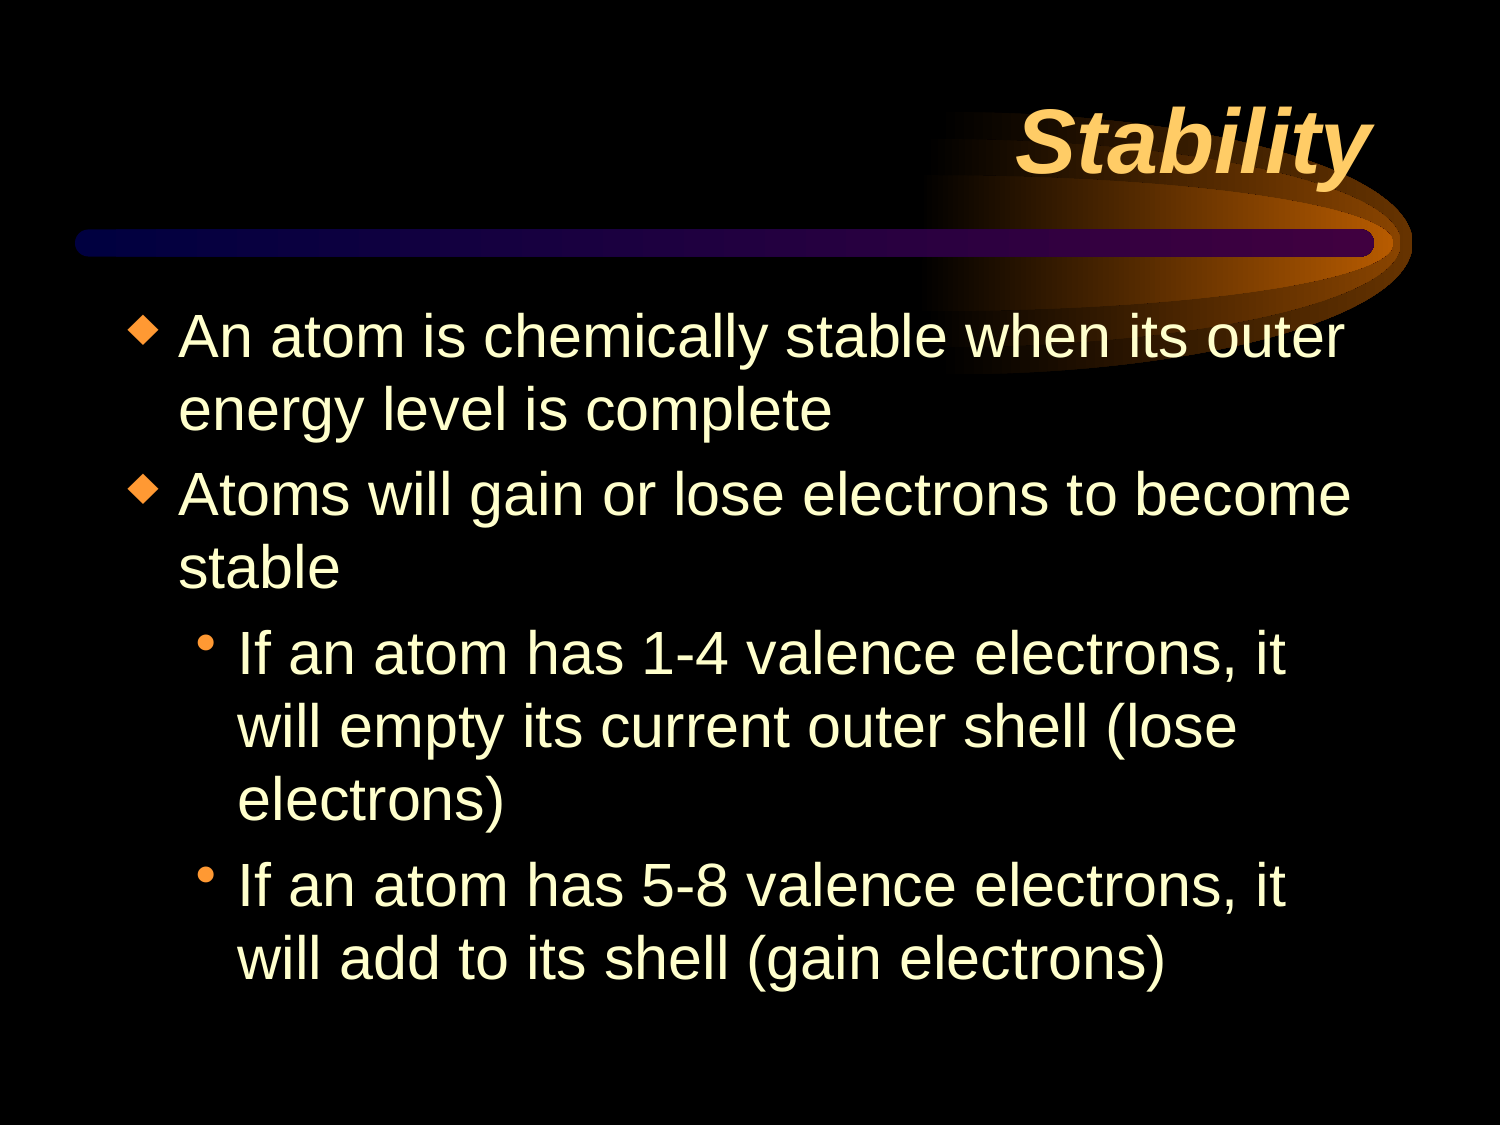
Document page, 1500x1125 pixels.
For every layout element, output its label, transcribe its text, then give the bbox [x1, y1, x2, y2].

list An atom is chemically stable when its outer energy level is complete Atoms will gain or lose electrons to become stable If an atom has 1-4 valence electrons, it will empty its current outer shell (lose electrons) If an atom has 5-8 valence electrons, it will add to its shell (gain electrons) [112, 288, 1388, 1013]
title Stability [112, 58, 1388, 200]
